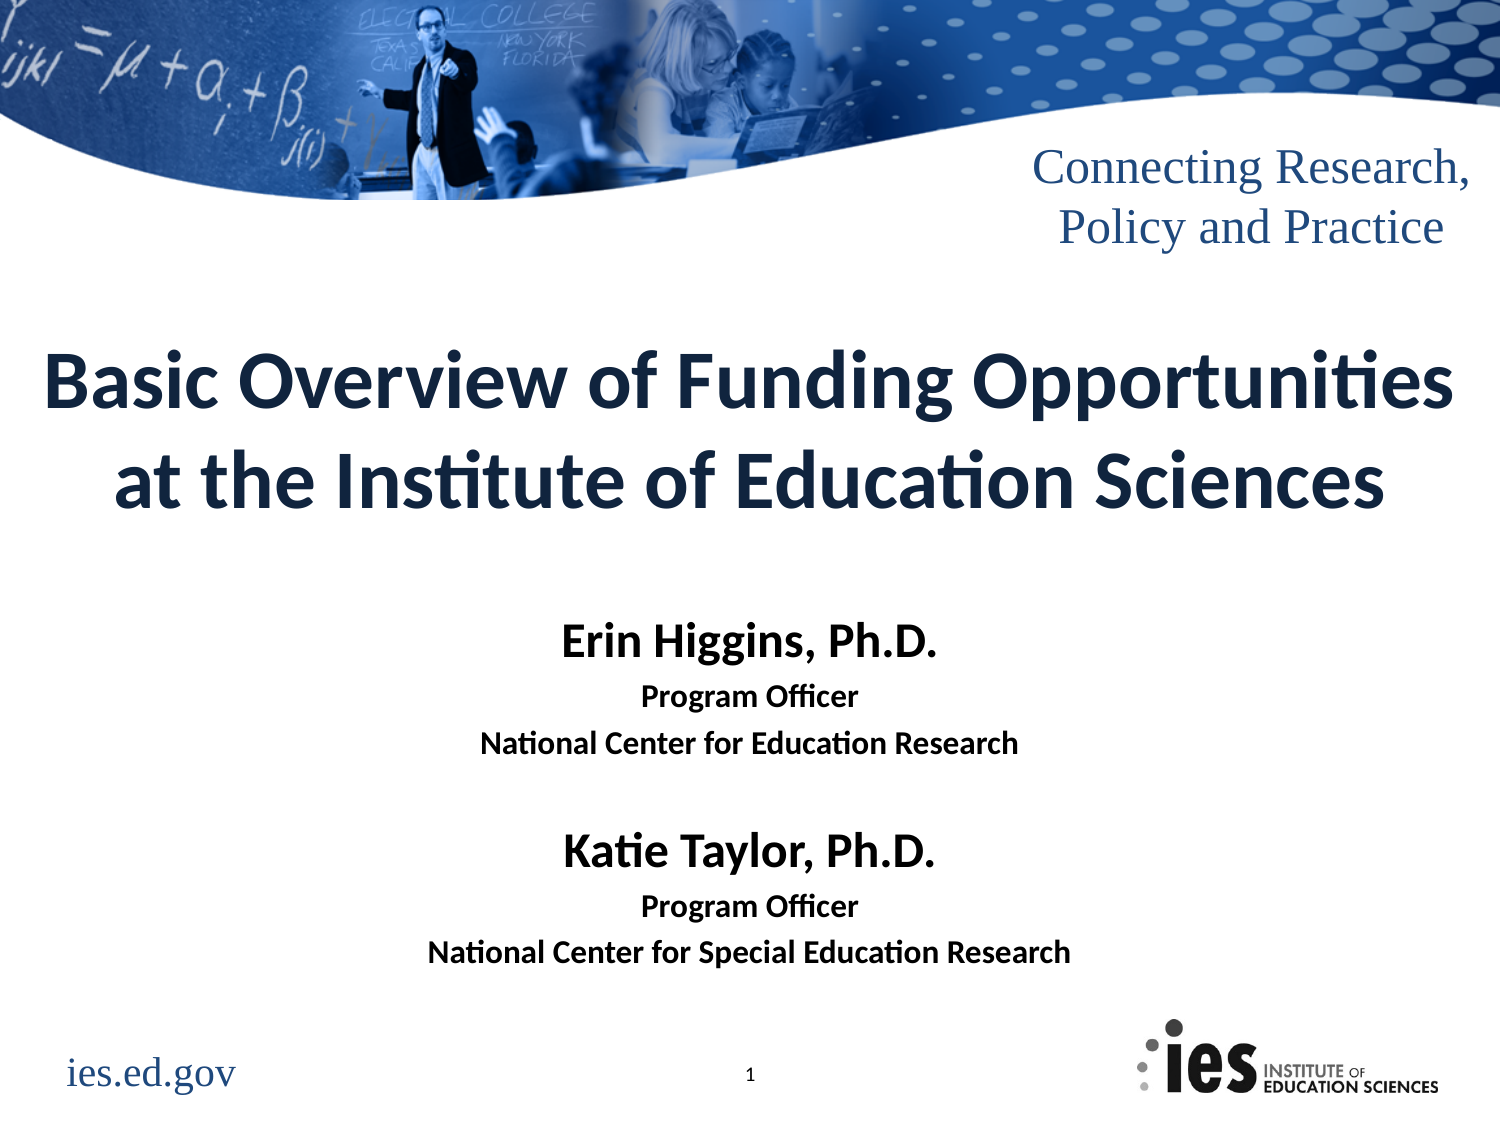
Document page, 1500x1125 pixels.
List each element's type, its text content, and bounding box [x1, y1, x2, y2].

subtitle Erin Higgins, Ph.D. Program Officer National Center for Education Research Katie Taylor, Ph.D. Program Officer National Center for Special Education Research [212, 600, 1288, 1000]
picture [1137, 1019, 1438, 1093]
picture [0, 0, 1500, 200]
title Basic Overview of Funding Opportunities at the Institute of Education Sciences [12, 262, 1488, 588]
